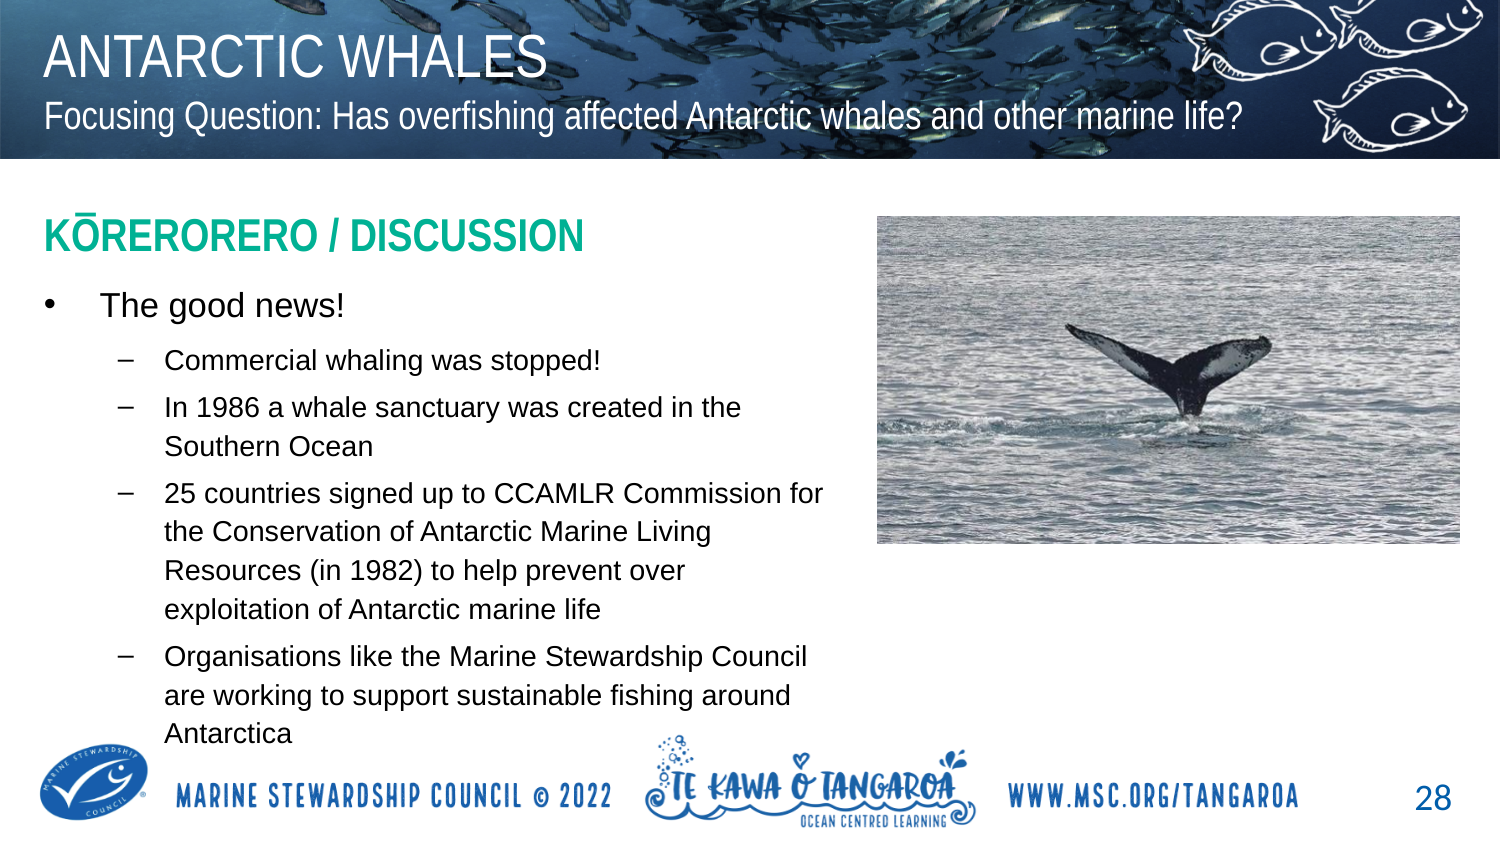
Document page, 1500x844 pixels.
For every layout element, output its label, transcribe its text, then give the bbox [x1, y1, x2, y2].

picture [0, 727, 1323, 844]
picture [876, 216, 1460, 545]
picture [0, 0, 1500, 192]
list KŌRERORERO / DISCUSSION The good news! Commercial whaling was stopped! In 1986 a whale sanctuary was created in the Southern Ocean 25 countries signed up to CCAMLR Commission for the Conservation of Antarctic Marine Living Resources (in 1982) to help prevent over exploitation of Antarctic marine life Organisations like the Marine Stewardship Council are working to support sustainable fishing around Antarctica [29, 191, 848, 764]
text_box ANTARCTIC WHALES Focusing Question: Has overfishing affected Antarctic whales and other marine life? [28, 8, 1293, 146]
